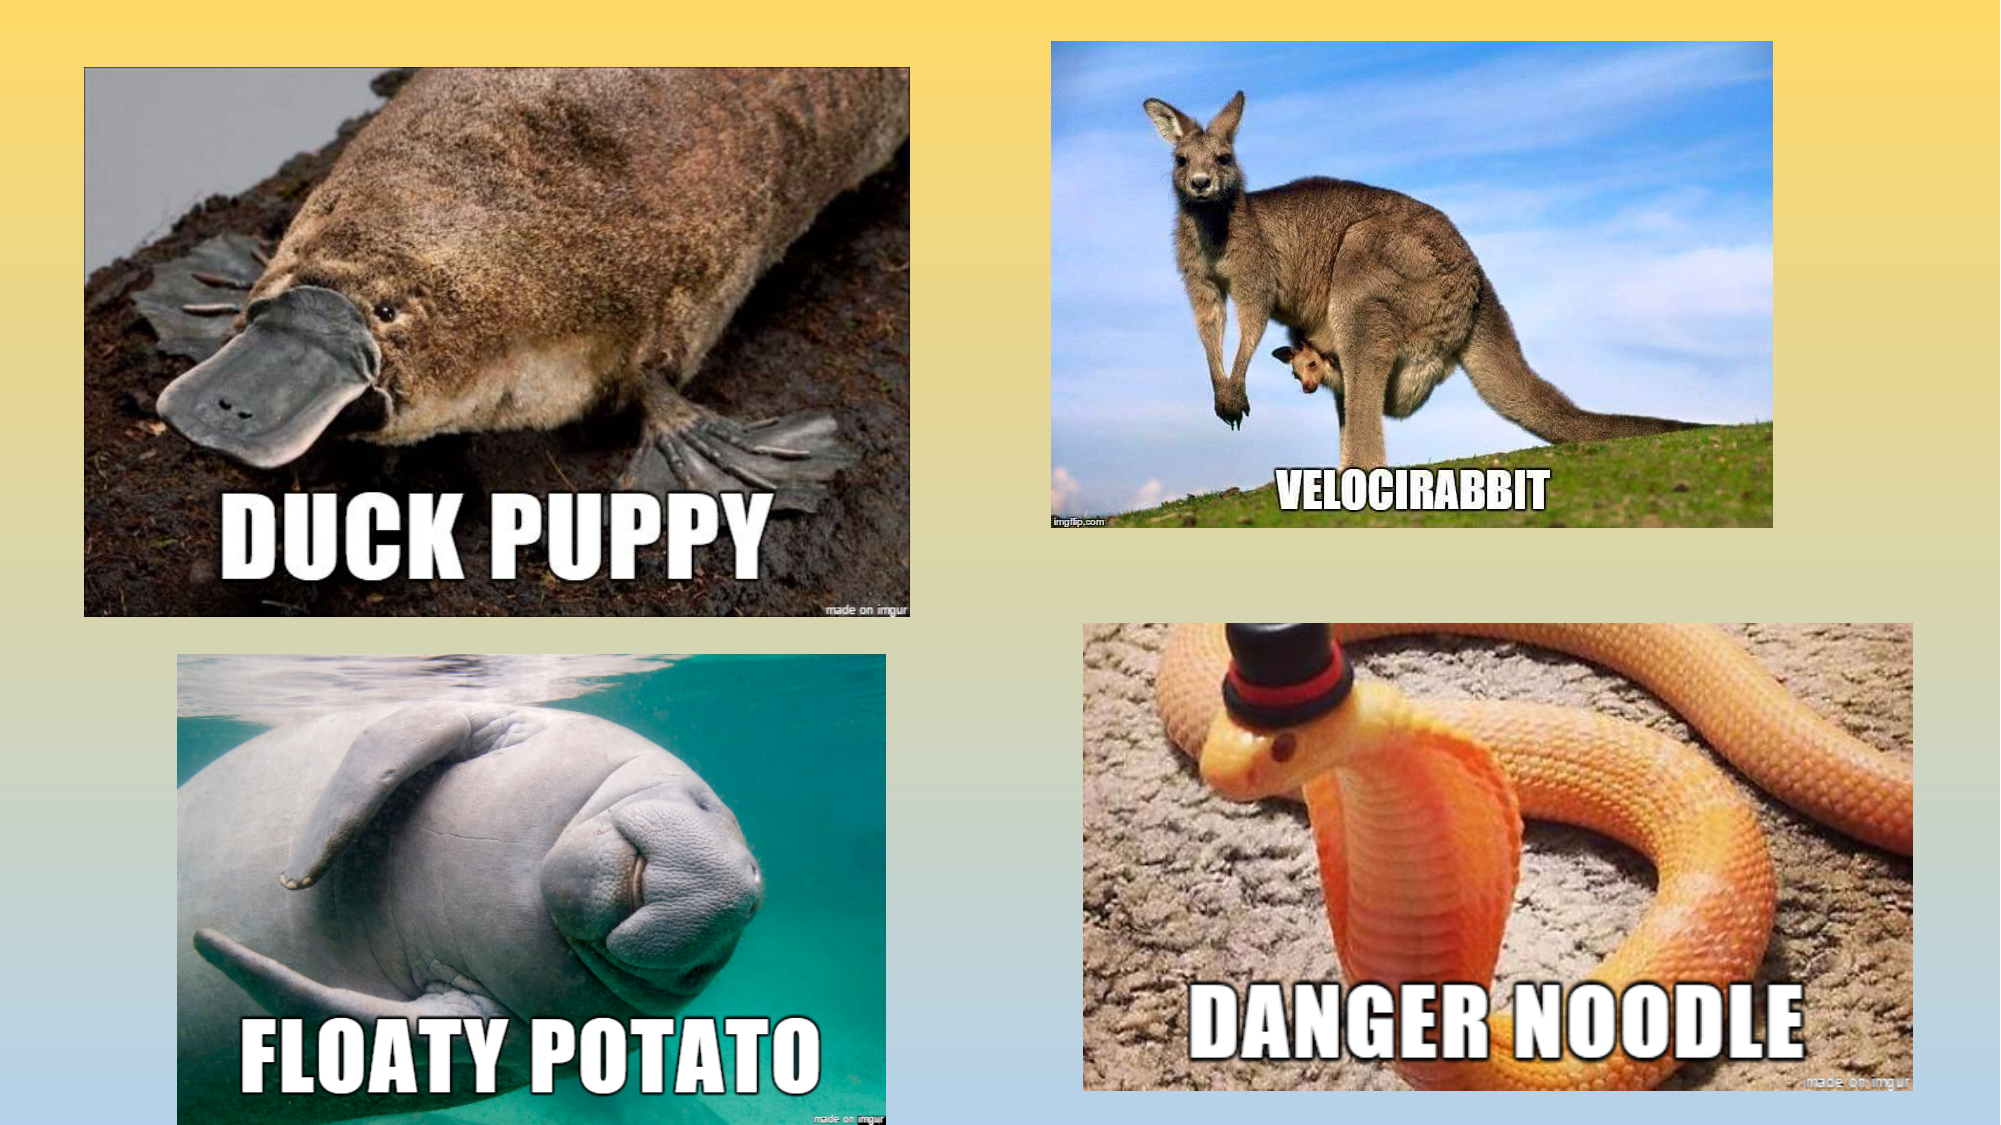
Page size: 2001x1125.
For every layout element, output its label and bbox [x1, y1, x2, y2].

picture [1051, 41, 1773, 528]
picture [177, 654, 886, 1125]
picture [84, 67, 910, 617]
picture [1083, 623, 1913, 1091]
